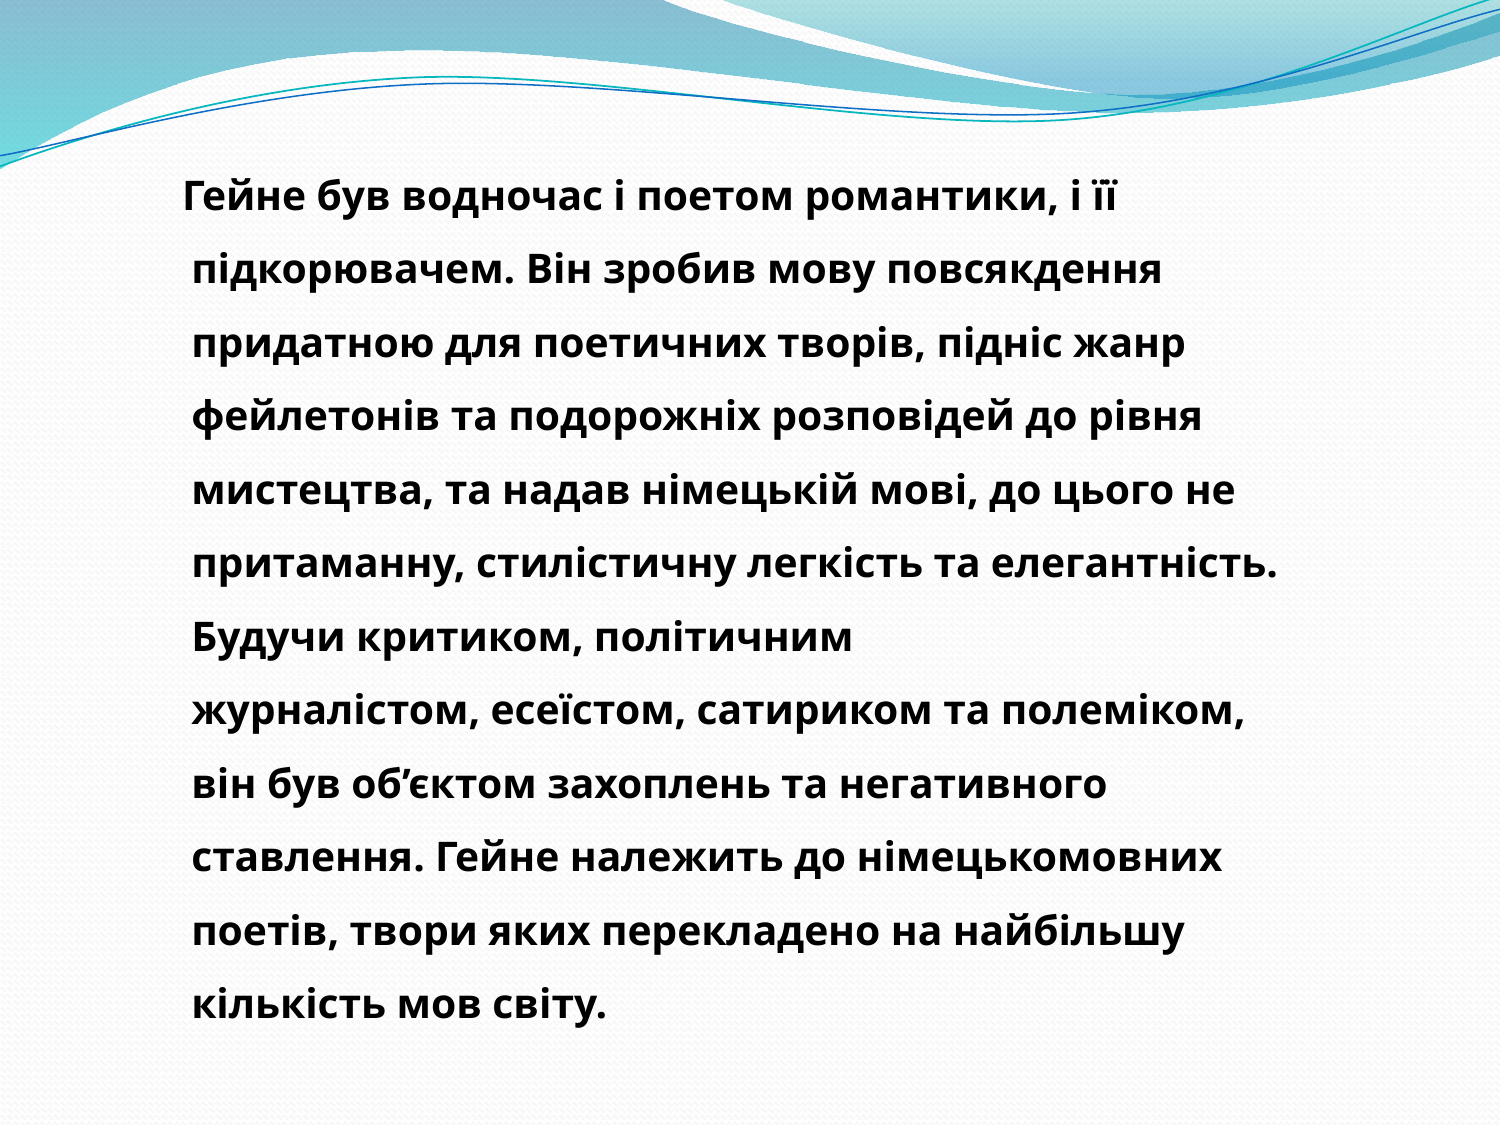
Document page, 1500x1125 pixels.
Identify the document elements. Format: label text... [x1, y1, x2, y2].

list Гейне був водночас і поетом романтики, і її підкорювачем. Він зробив мову повсякдення придатною для поетичних творів, підніс жанр фейлетонів та подорожніх розповідей до рівня мистецтва, та надав німецькій мові, до цього не притаманну, стилістичну легкість та елегантність. Будучи критиком, політичним журналістом, есеїстом, сатириком та полеміком, він був об’єктом захоплень та негативного ставлення. Гейне належить до німецькомовних поетів, твори яких перекладено на найбільшу кількість мов світу. [0, 137, 1297, 1038]
